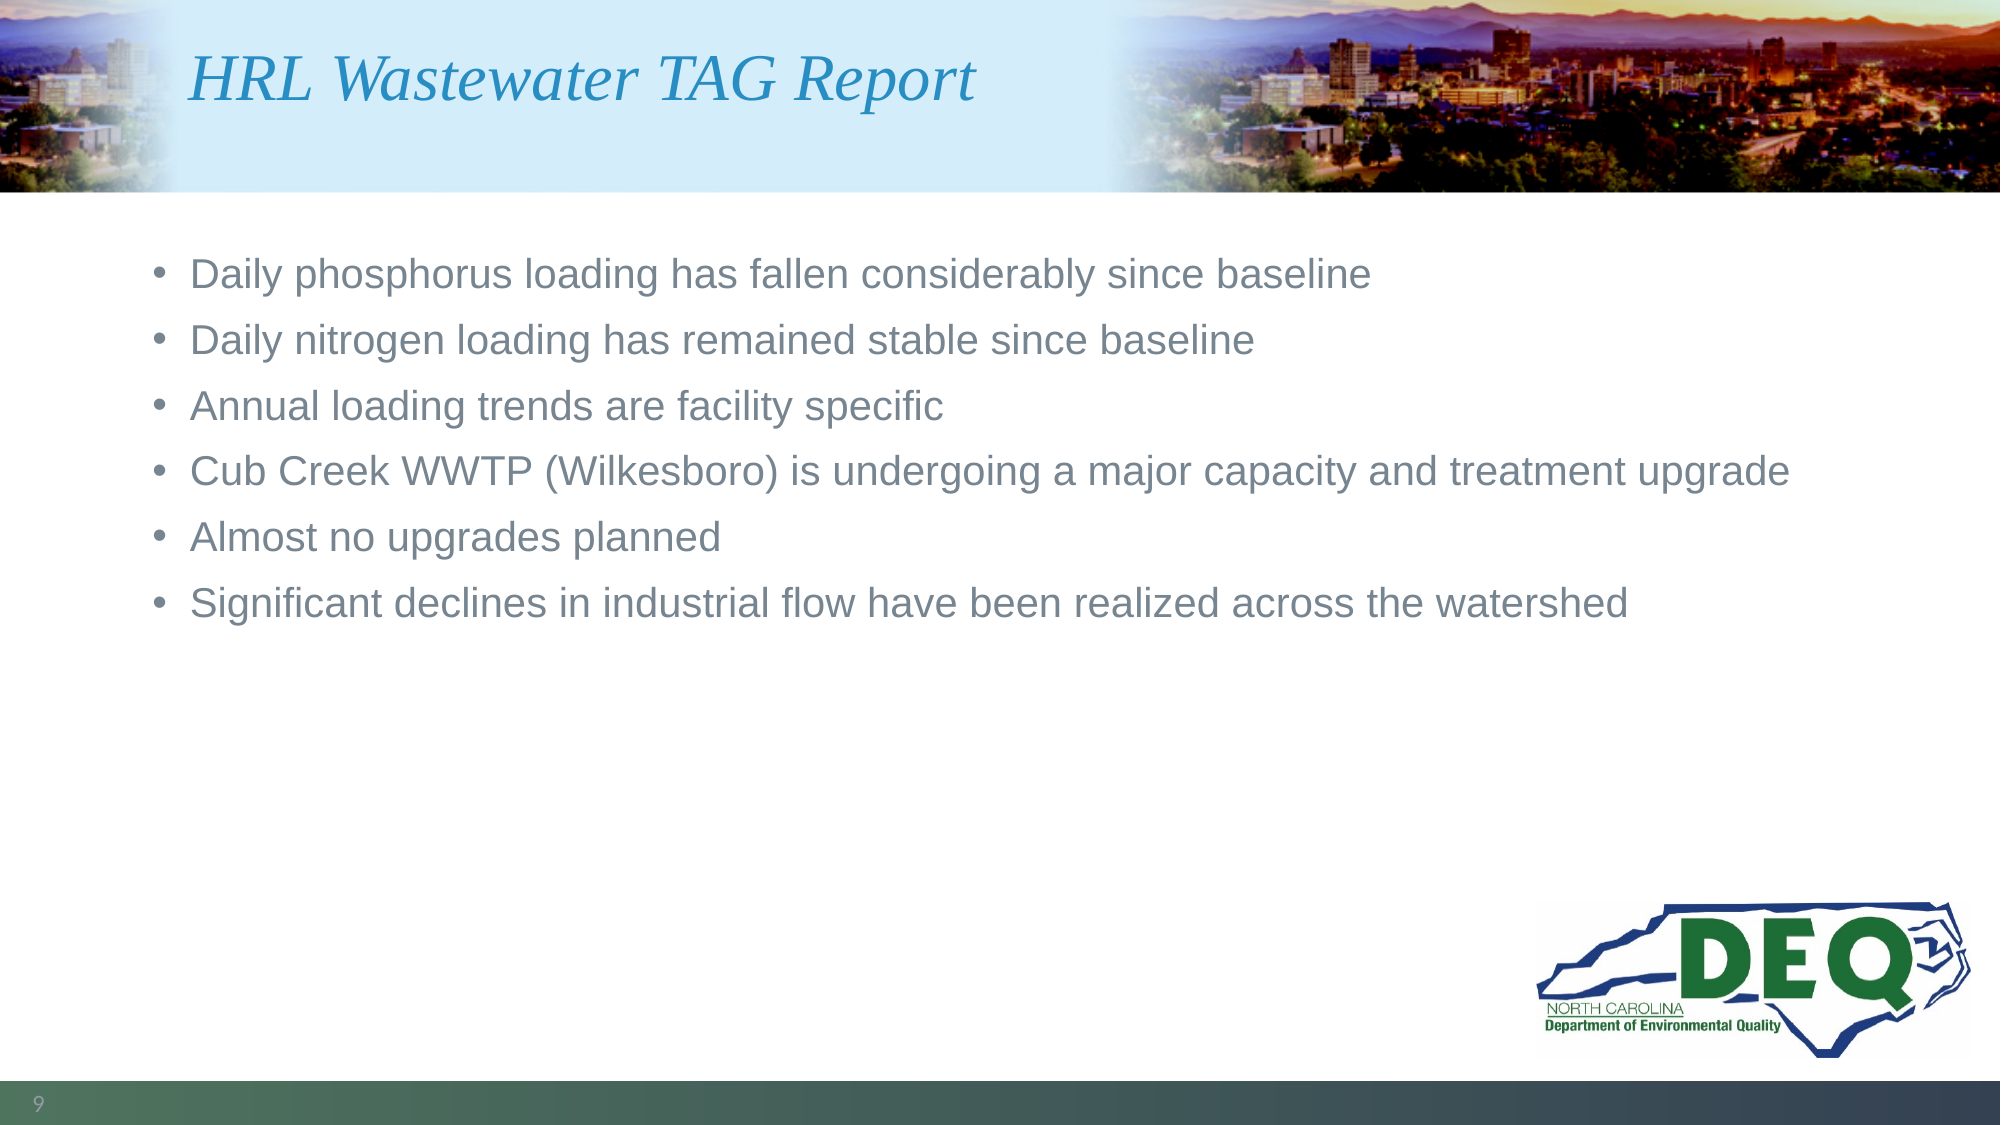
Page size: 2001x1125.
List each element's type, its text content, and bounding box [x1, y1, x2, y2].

list Daily phosphorus loading has fallen considerably since baseline Daily nitrogen loading has remained stable since baseline Annual loading trends are facility specific Cub Creek WWTP (Wilkesboro) is undergoing a major capacity and treatment upgrade Almost no upgrades planned Significant declines in industrial flow have been realized across the watershed [137, 244, 1863, 1025]
slide_number 9 [17, 1091, 468, 1114]
picture [1536, 902, 1971, 1058]
picture [0, 0, 2000, 219]
title HRL Wastewater TAG Report [173, 33, 1163, 126]
